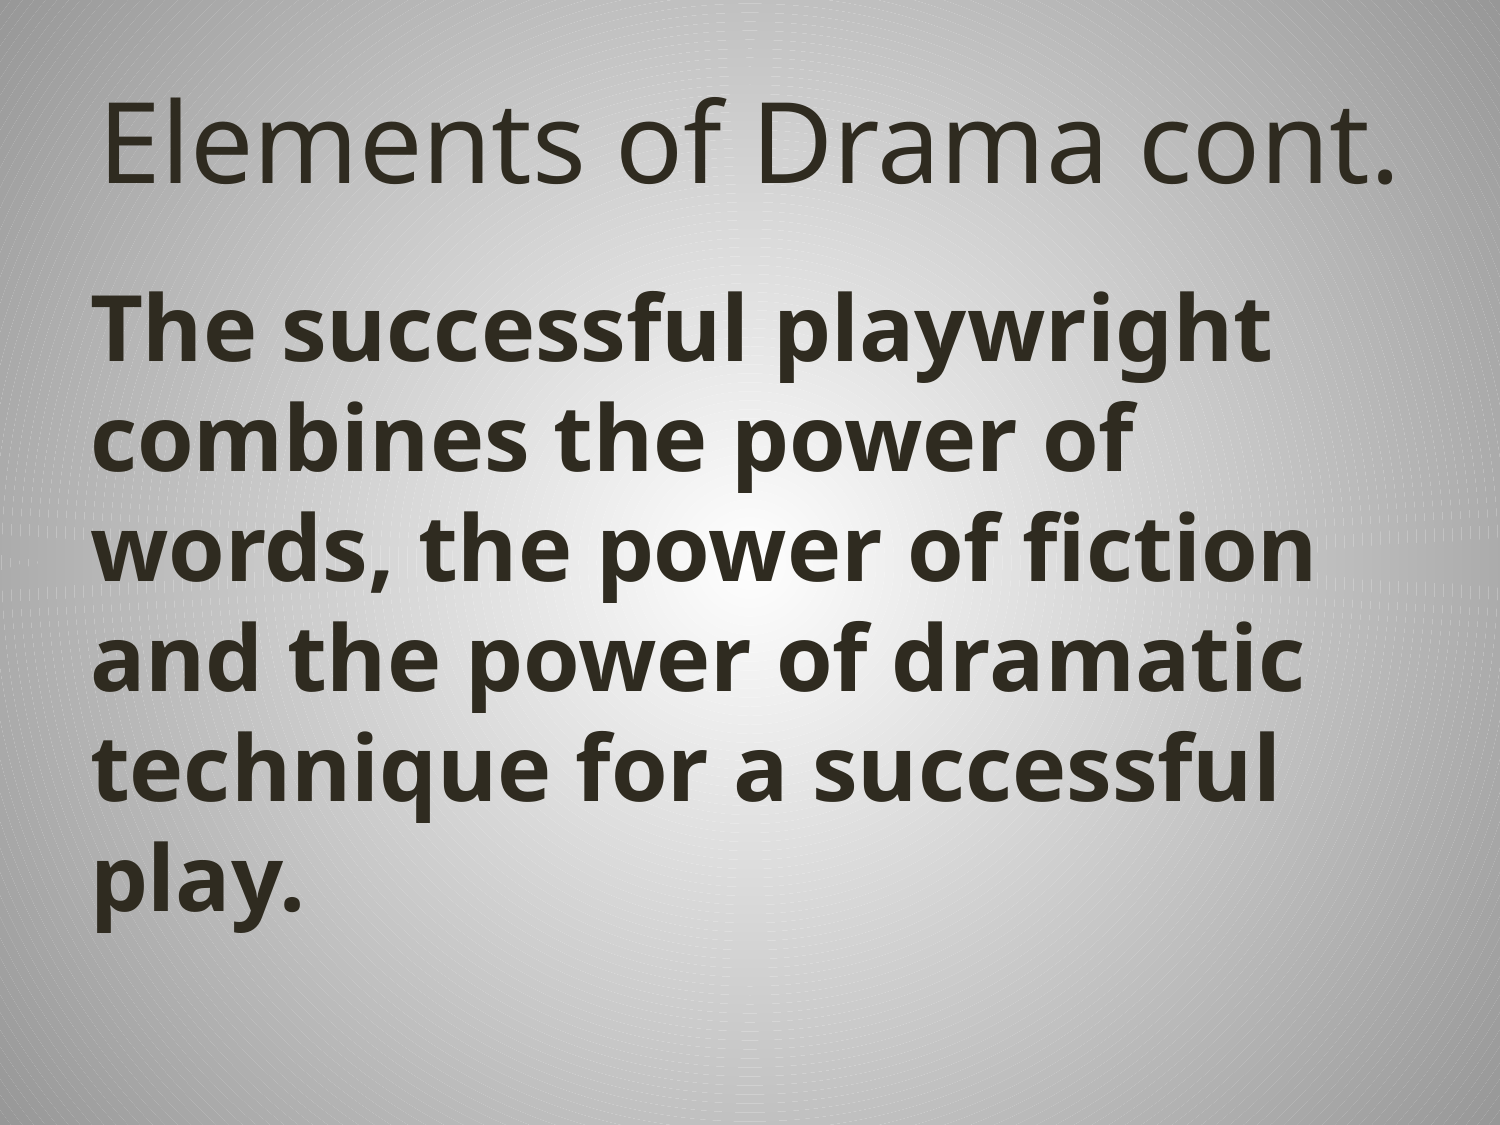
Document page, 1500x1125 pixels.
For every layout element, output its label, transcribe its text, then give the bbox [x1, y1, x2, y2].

list The successful playwright combines the power of words, the power of fiction and the power of dramatic technique for a successful play. [75, 262, 1425, 1005]
title Elements of Drama cont. [75, 45, 1425, 233]
